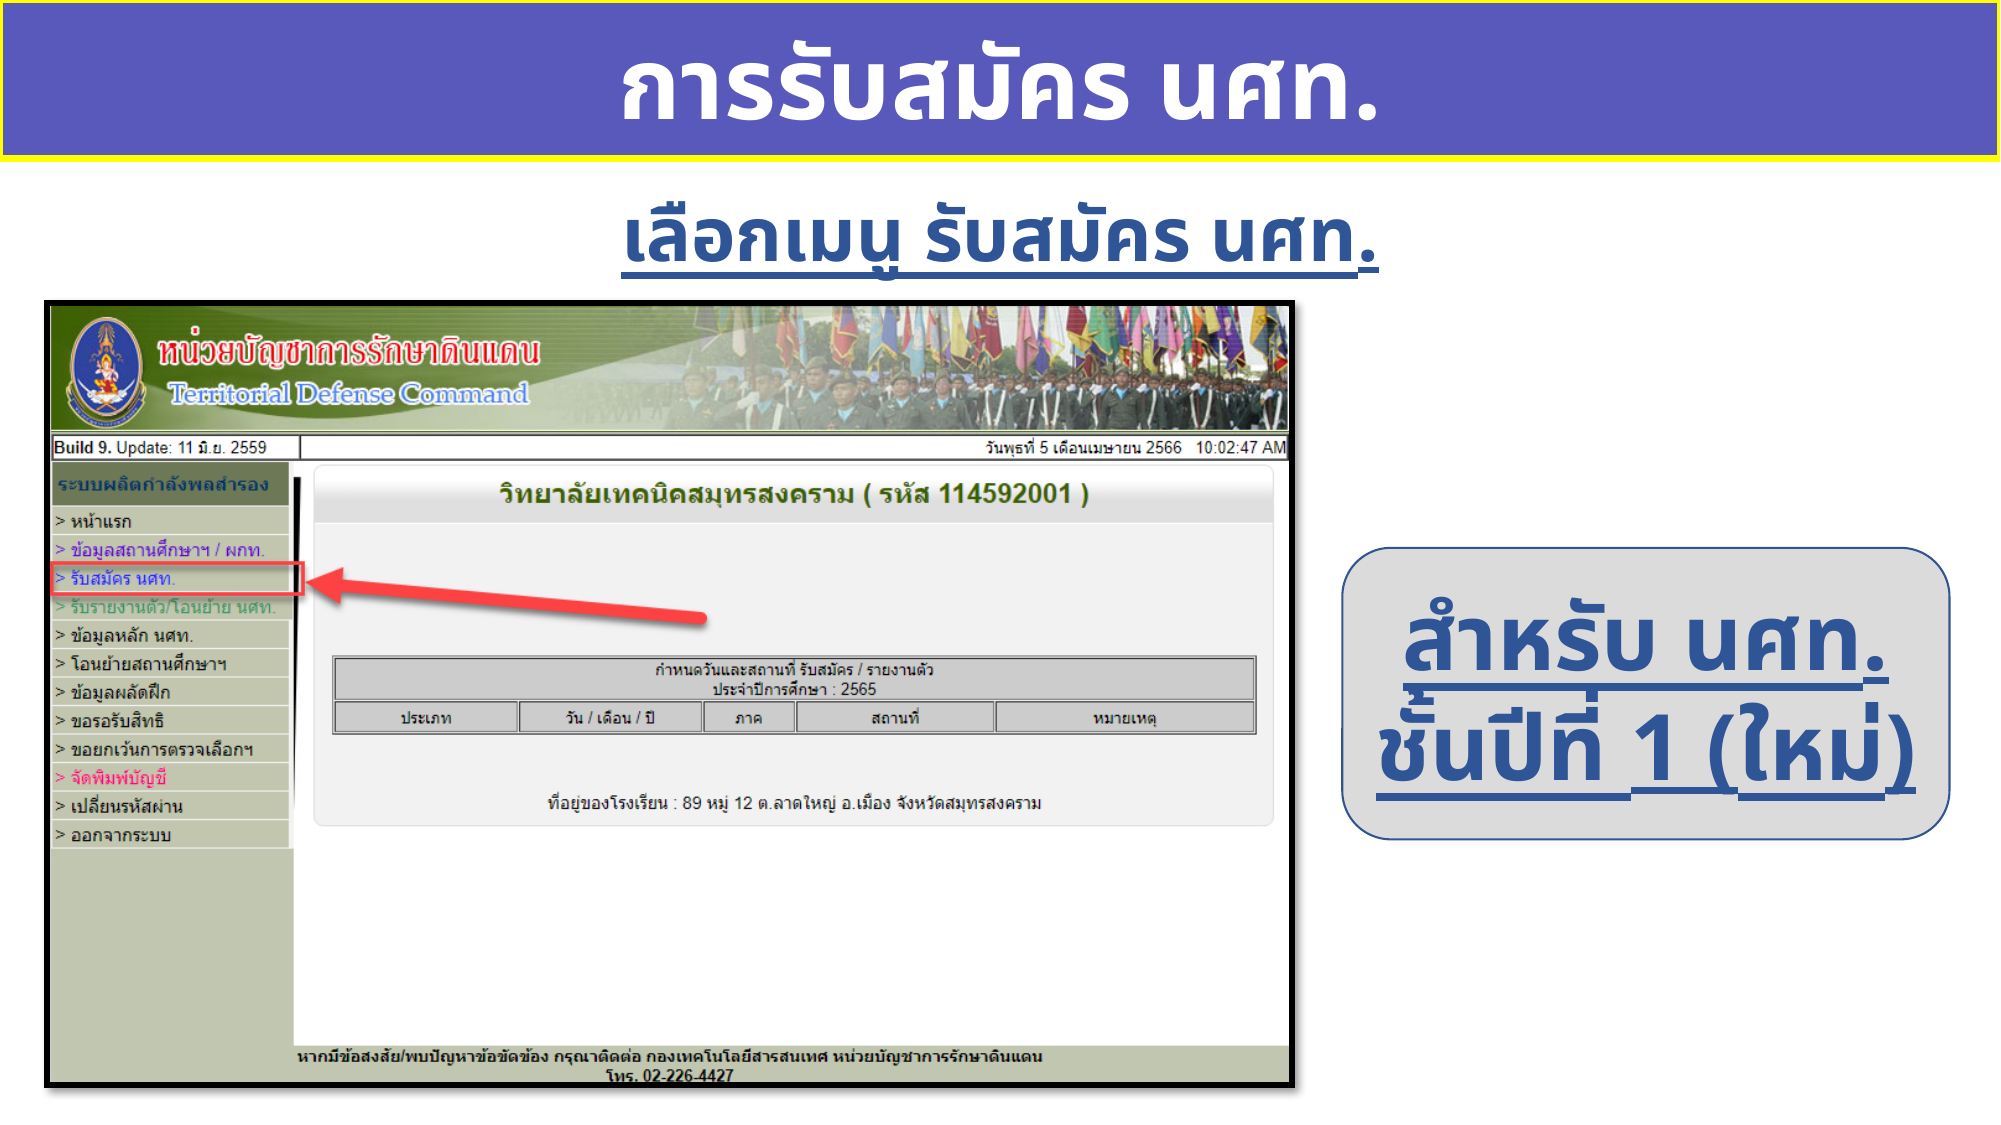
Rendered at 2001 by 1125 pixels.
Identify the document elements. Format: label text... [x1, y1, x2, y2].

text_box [1342, 547, 1950, 840]
picture [50, 306, 1289, 1083]
text_box เลือกเมนู รับสมัคร นศท. [327, 179, 1673, 285]
text_box การรับสมัคร นศท. [0, 0, 2000, 159]
